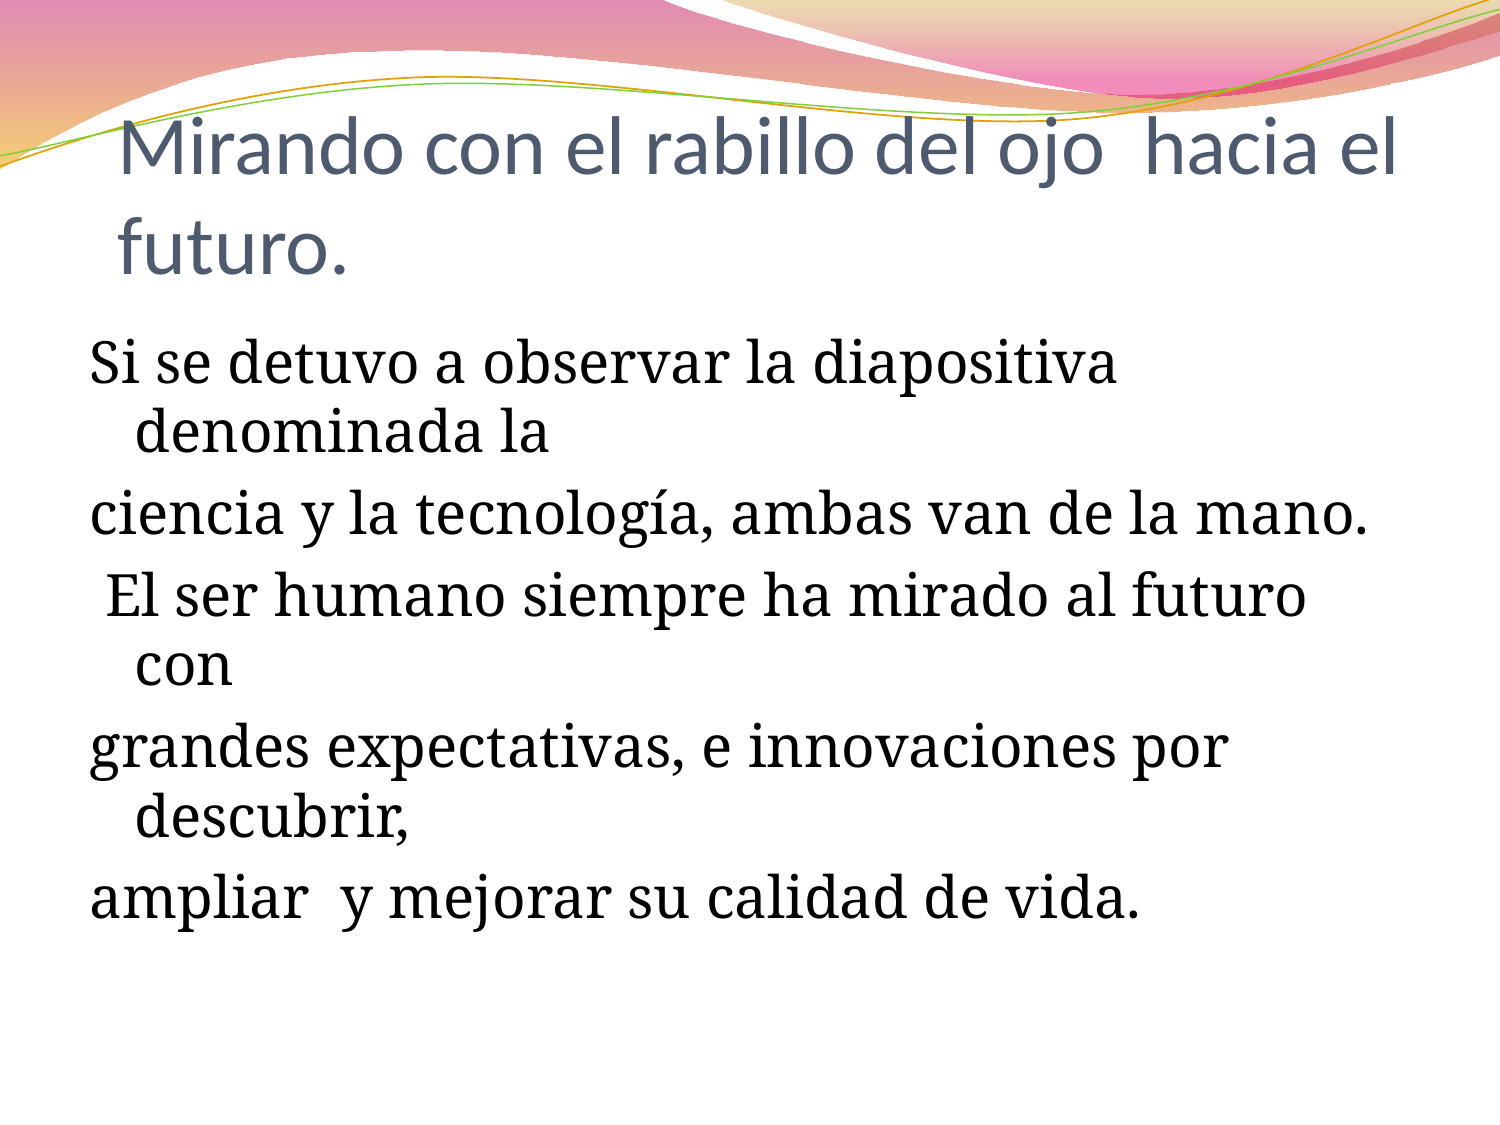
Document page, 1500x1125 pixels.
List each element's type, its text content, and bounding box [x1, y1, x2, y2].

list Si se detuvo a observar la diapositiva denominada la ciencia y la tecnología, ambas van de la mano. El ser humano siempre ha mirado al futuro con grandes expectativas, e innovaciones por descubrir, ampliar y mejorar su calidad de vida. [75, 317, 1425, 1038]
title Mirando con el rabillo del ojo hacia el futuro. [117, 105, 1425, 292]
